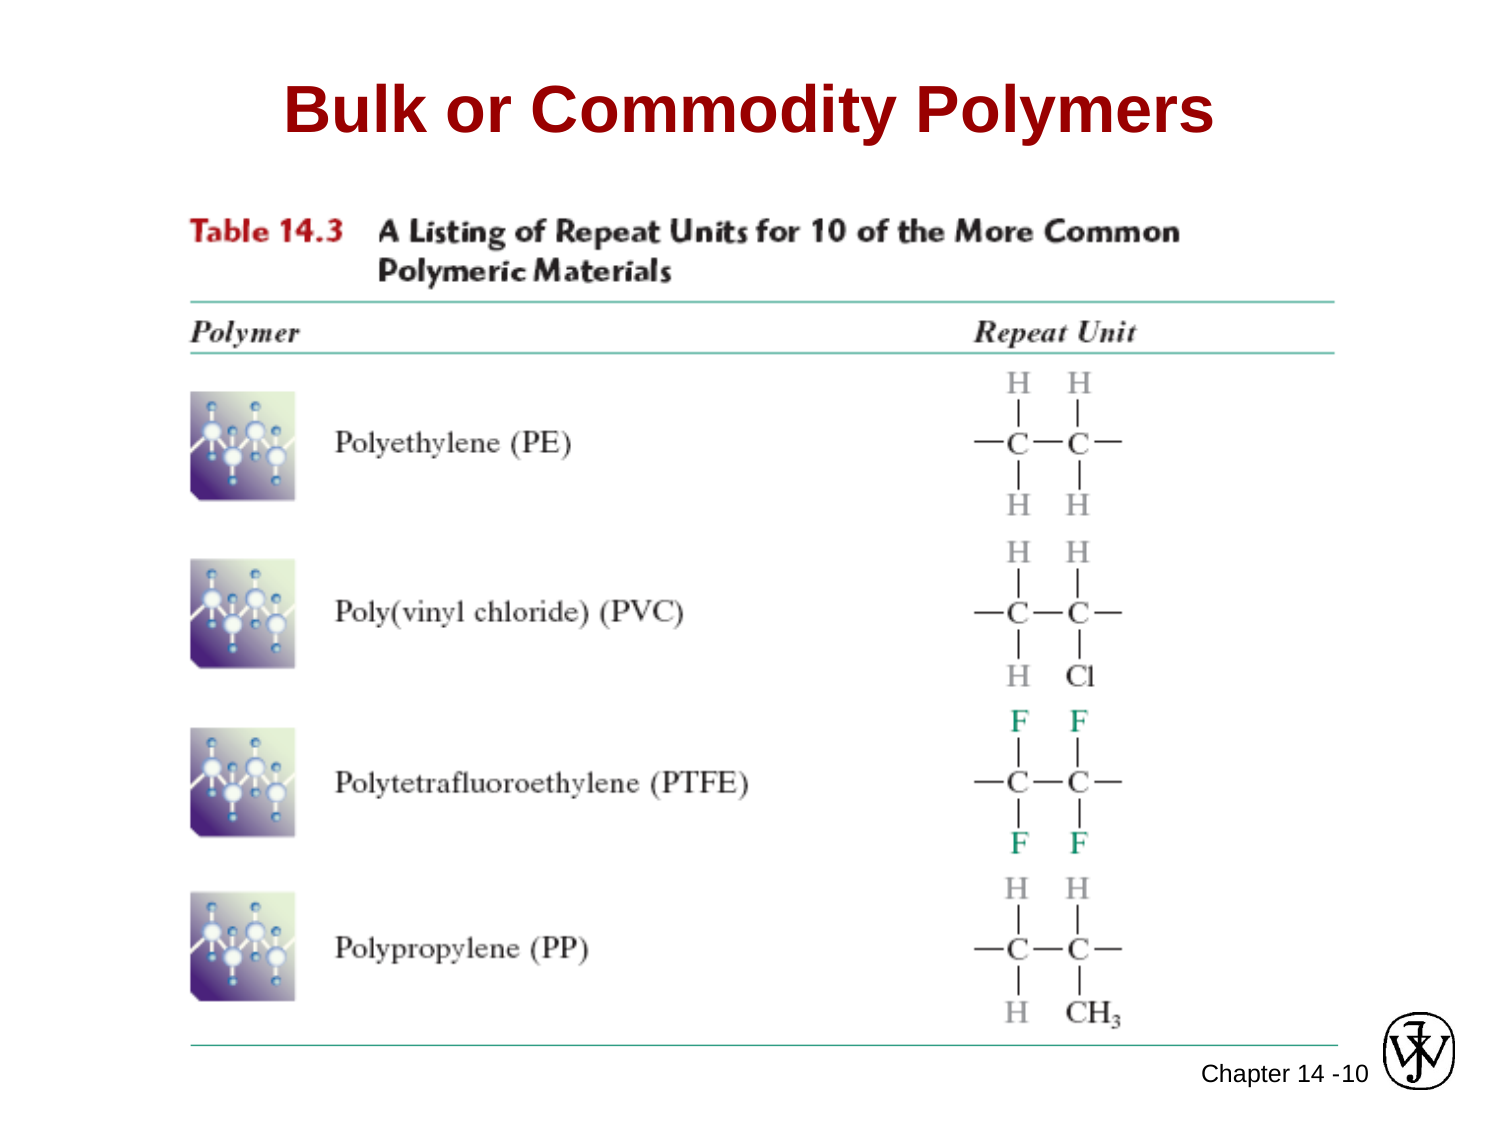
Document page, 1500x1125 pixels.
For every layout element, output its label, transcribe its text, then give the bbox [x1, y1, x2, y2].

slide_number 10 [1258, 1050, 1453, 1110]
title Bulk or Commodity Polymers [112, 62, 1388, 151]
picture [179, 210, 1341, 1037]
picture [1383, 1012, 1455, 1090]
